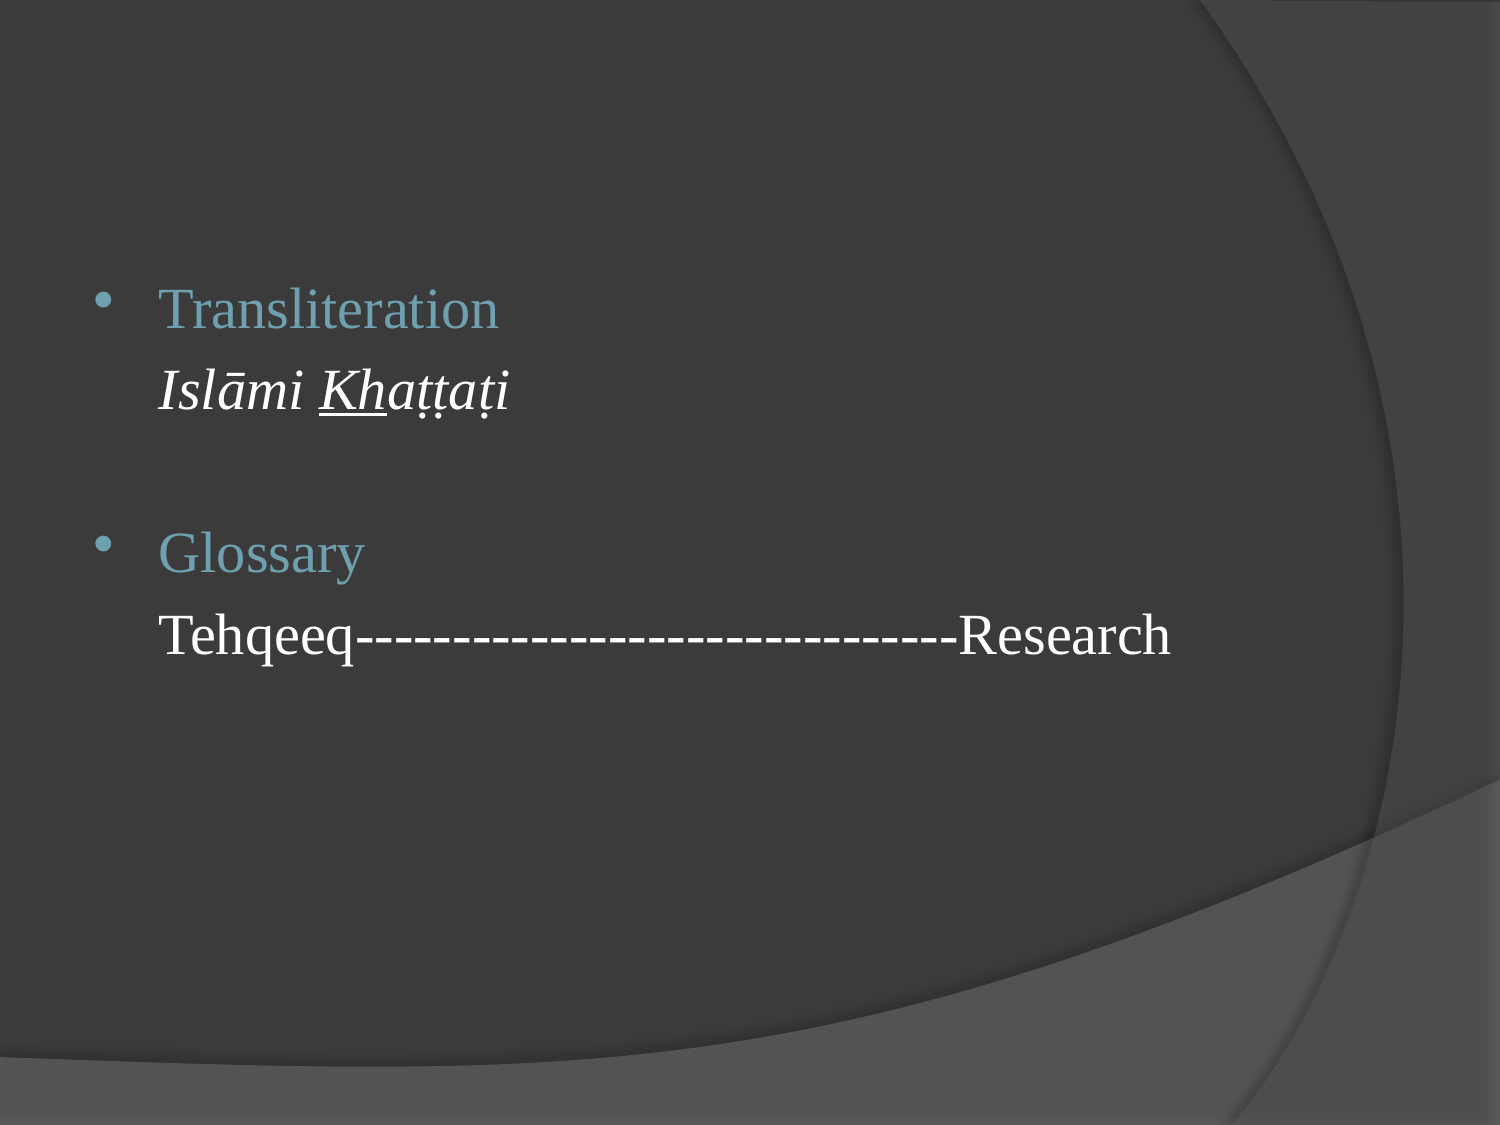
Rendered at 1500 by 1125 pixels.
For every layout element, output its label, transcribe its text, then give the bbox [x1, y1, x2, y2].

list Transliteration Islāmi Khaṭṭaṭi Glossary Tehqeeq-------------------------------Research [75, 262, 1300, 1005]
